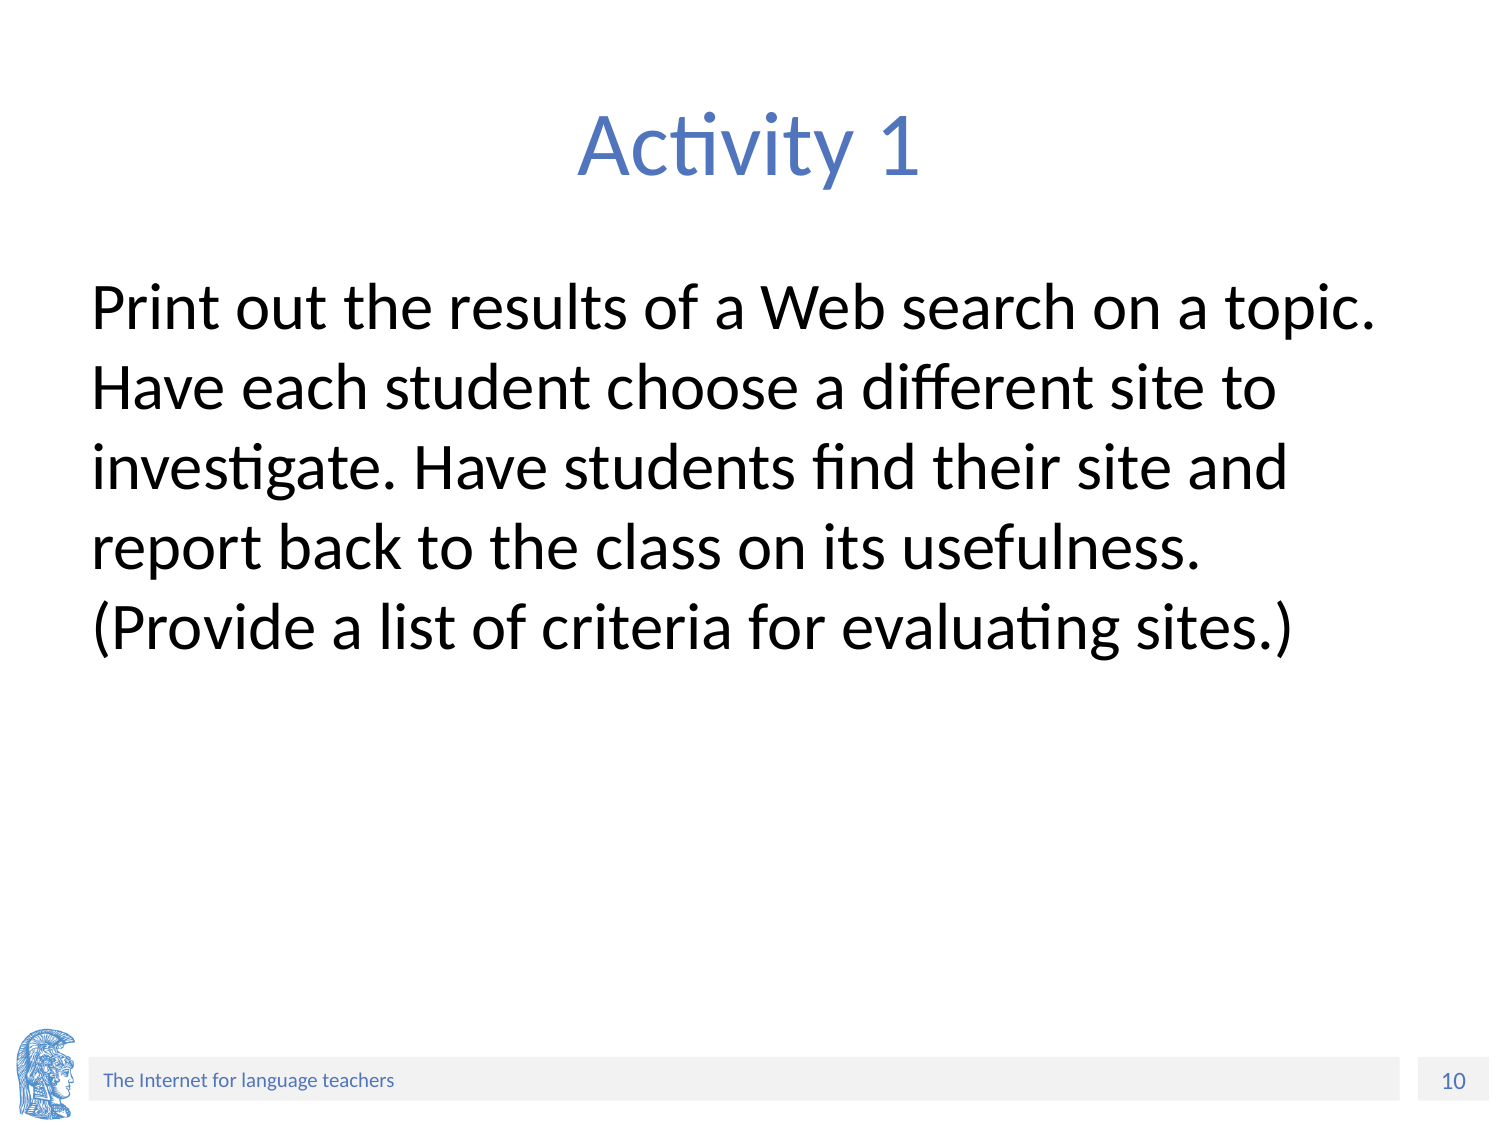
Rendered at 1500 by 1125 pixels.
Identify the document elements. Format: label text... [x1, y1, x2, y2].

title Activity 1 [75, 45, 1425, 233]
list Print out the results of a Web search on a topic. Have each student choose a different site to investigate. Have students find their site and report back to the class on its usefulness. (Provide a list of criteria for evaluating sites.) [76, 255, 1427, 998]
picture [9, 1025, 81, 1120]
